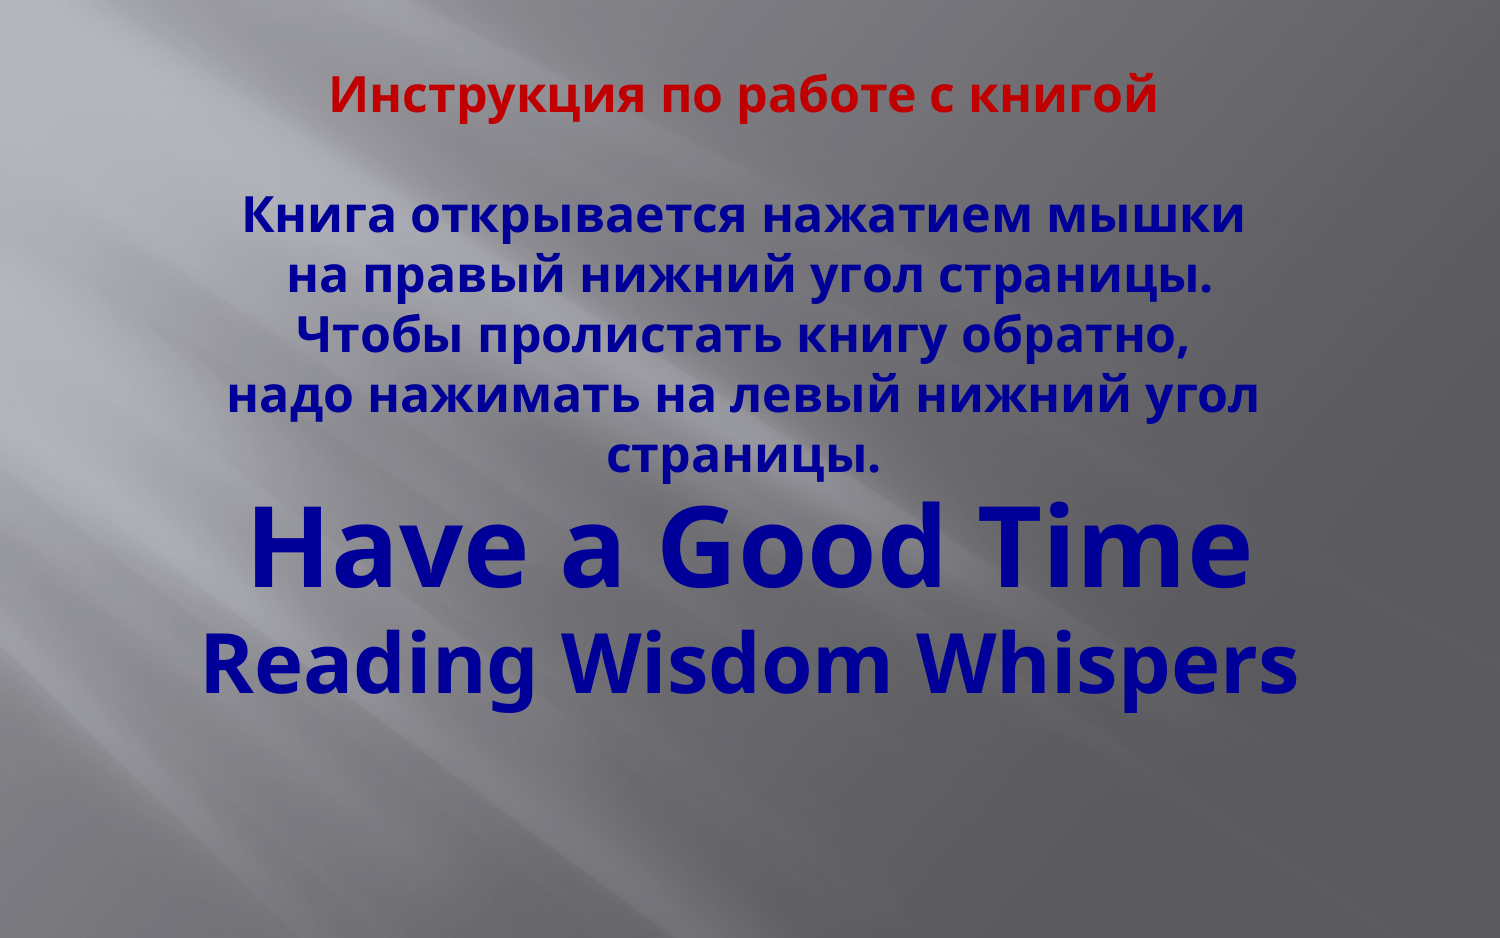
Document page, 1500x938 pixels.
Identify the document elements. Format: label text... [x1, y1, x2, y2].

text_box Have a Good Time Reading Wisdom Whispers [17, 468, 1483, 718]
text_box Инструкция по работе с книгой Книга открывается нажатием мышки на правый нижний угол страницы. Чтобы пролистать книгу обратно, надо нажимать на левый нижний угол страницы. [112, 55, 1376, 468]
